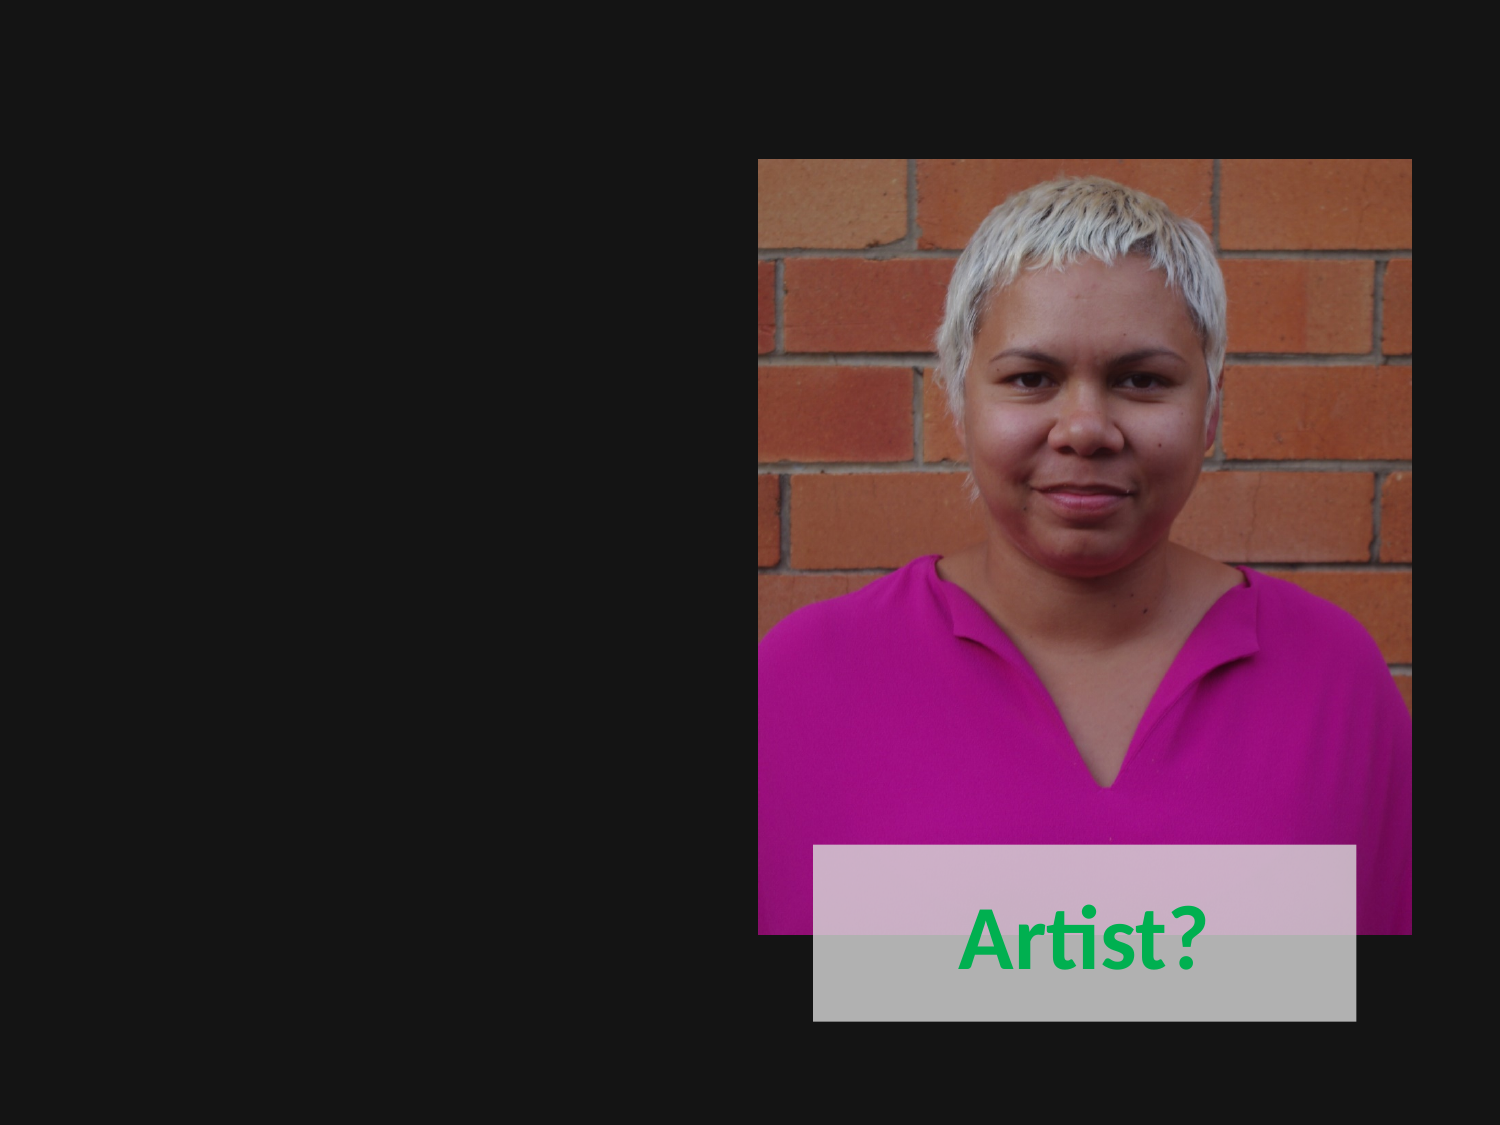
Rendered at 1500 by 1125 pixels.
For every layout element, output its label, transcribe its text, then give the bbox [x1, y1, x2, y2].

picture [758, 158, 1412, 935]
text_box Artist? [813, 944, 1357, 1022]
